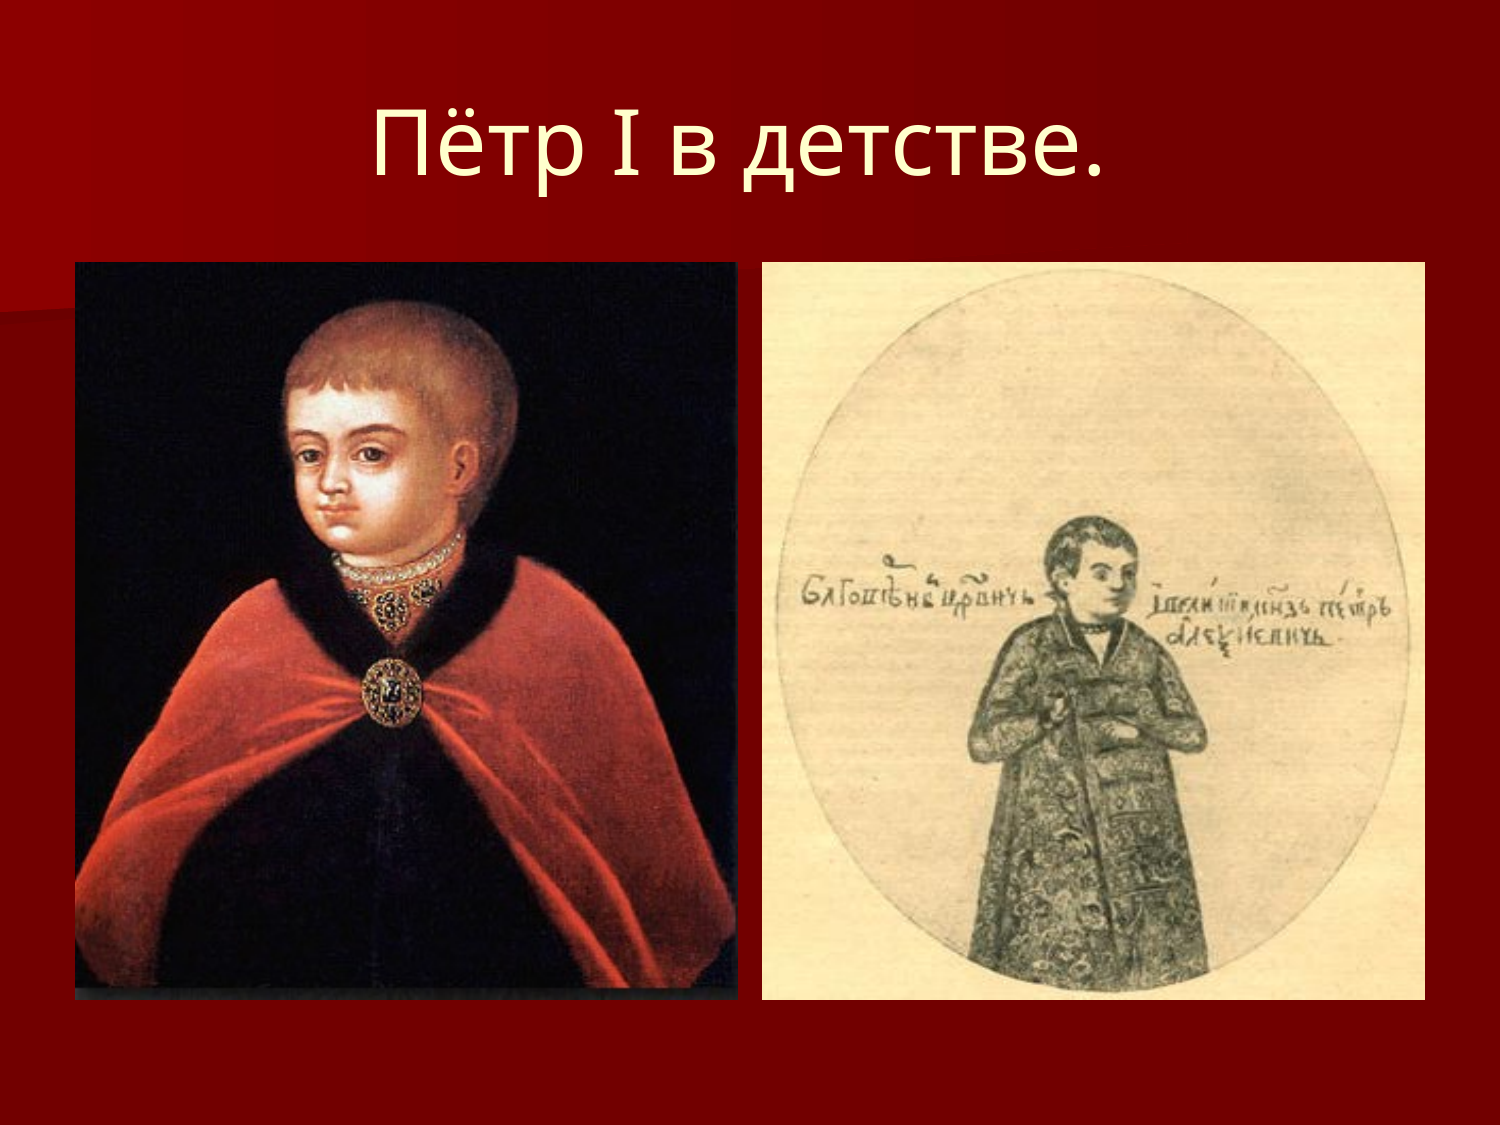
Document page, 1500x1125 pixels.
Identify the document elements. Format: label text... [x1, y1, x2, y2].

picture [74, 262, 738, 1001]
title Пётр I в детстве. [74, 44, 1426, 233]
picture [762, 262, 1426, 1001]
